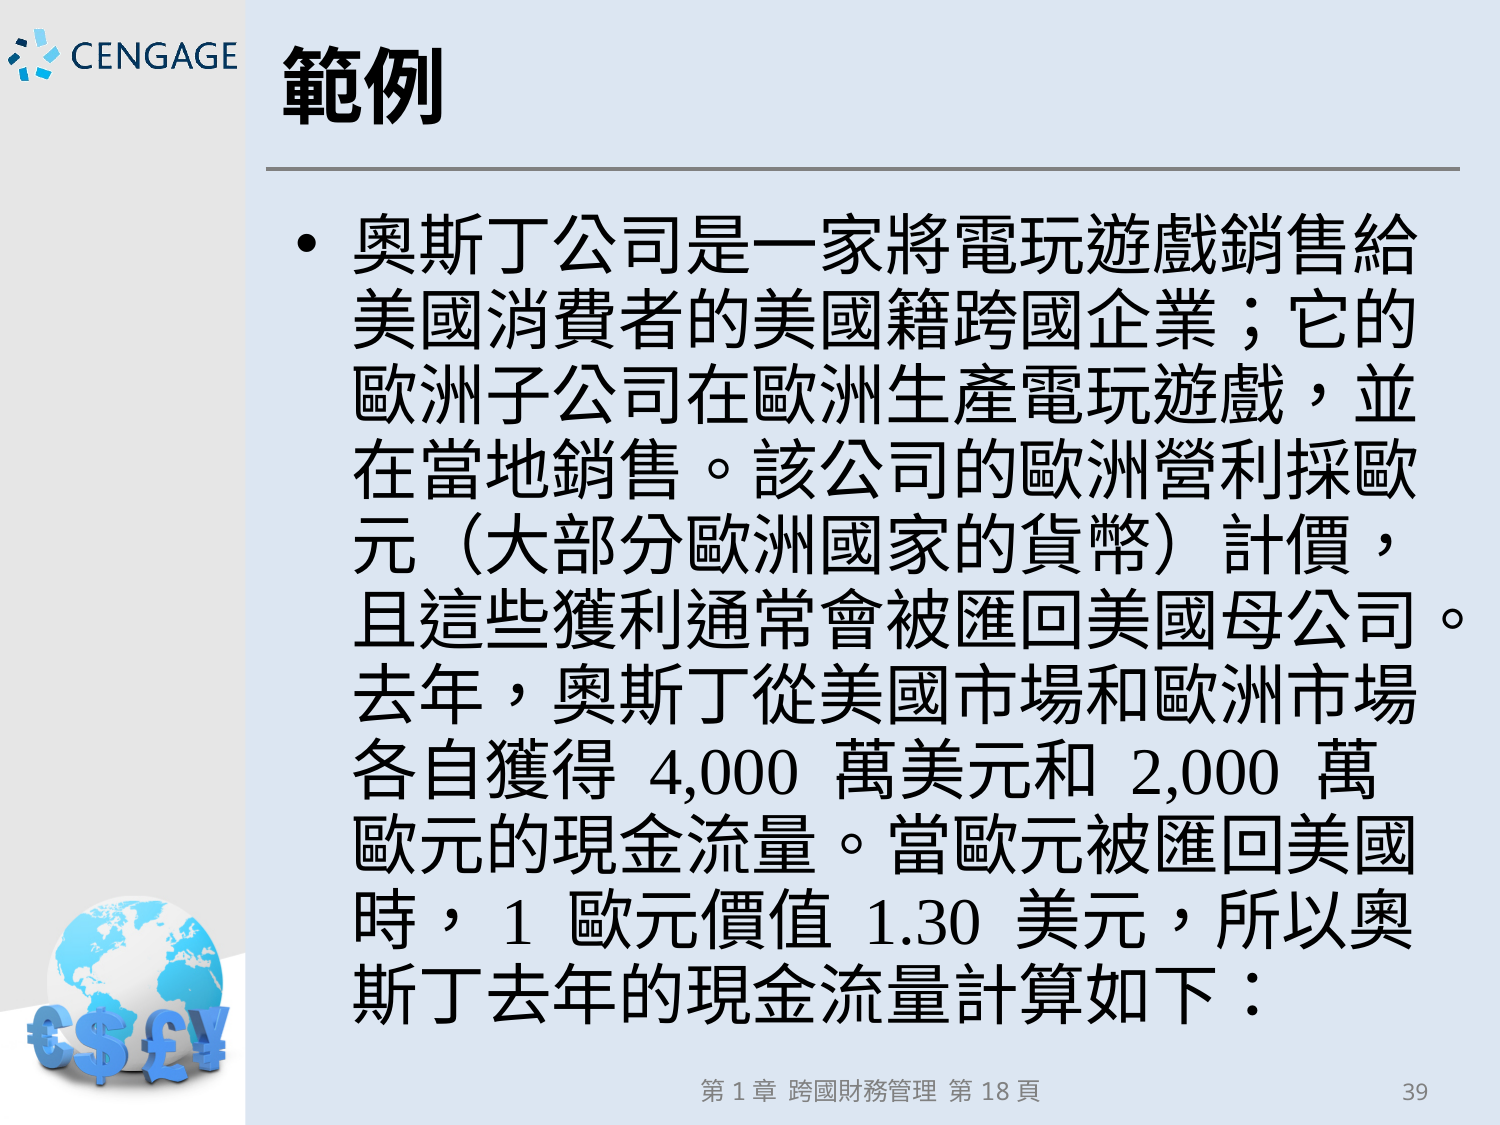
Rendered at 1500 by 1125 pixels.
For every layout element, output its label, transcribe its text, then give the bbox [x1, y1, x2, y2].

picture [0, 0, 246, 1125]
slide_number 39 [1387, 1070, 1488, 1121]
title 範例 [265, 0, 1461, 169]
list 奧斯丁公司是一家將電玩遊戲銷售給美國消費者的美國籍跨國企業；它的歐洲子公司在歐洲生產電玩遊戲，並在當地銷售。該公司的歐洲營利採歐元（大部分歐洲國家的貨幣）計價，且這些獲利通常會被匯回美國母公司。去年，奧斯丁從美國市場和歐洲市場各自獲得 4,000 萬美元和 2,000 萬歐元的現金流量。當歐元被匯回美國時，1 歐元價值 1.30 美元，所以奧斯丁去年的現金流量計算如下： [230, 200, 1461, 1020]
text_box 第1章 跨國財務管理 第18頁 [685, 1067, 1057, 1113]
